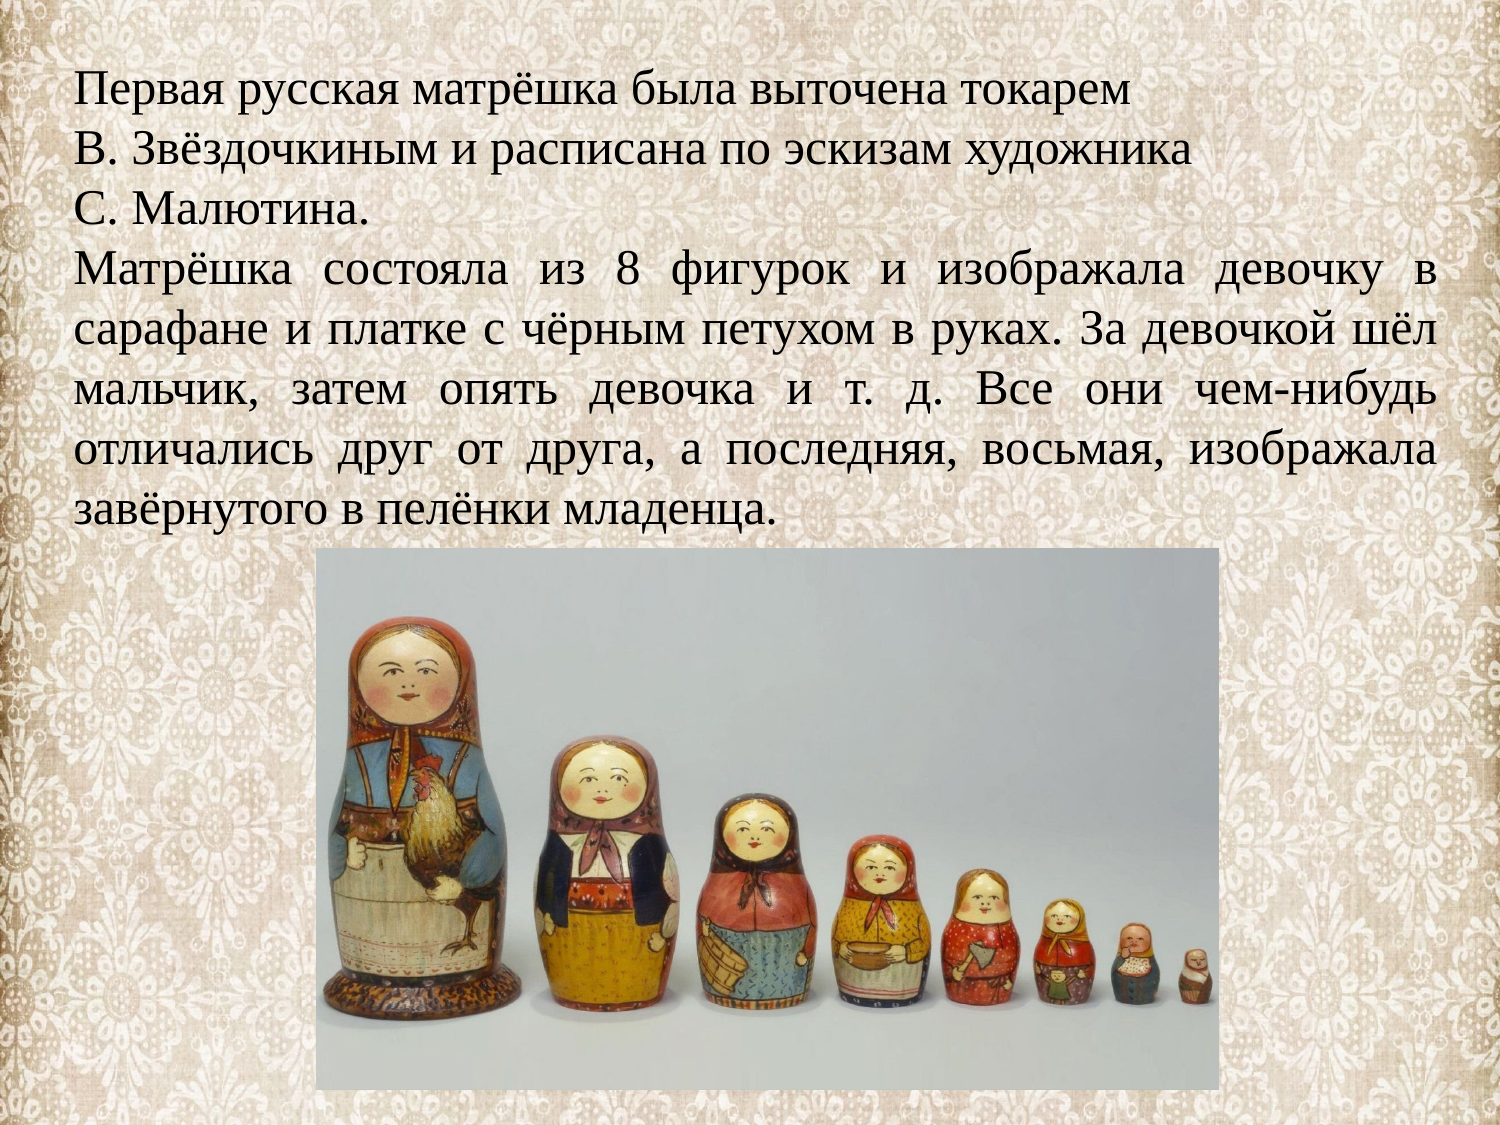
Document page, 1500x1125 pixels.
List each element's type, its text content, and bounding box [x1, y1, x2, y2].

text_box Первая русская матрёшка была выточена токарем В. Звёздочкиным и расписана по эскизам художника С. Малютина. Матрёшка состояла из 8 фигурок и изображала девочку в сарафане и платке с чёрным петухом в руках. За девочкой шёл мальчик, затем опять девочка и т. д. Все они чем-нибудь отличались друг от друга, а последняя, восьмая, изображала завёрнутого в пелёнки младенца. [58, 46, 1453, 662]
picture [0, 0, 1500, 1125]
